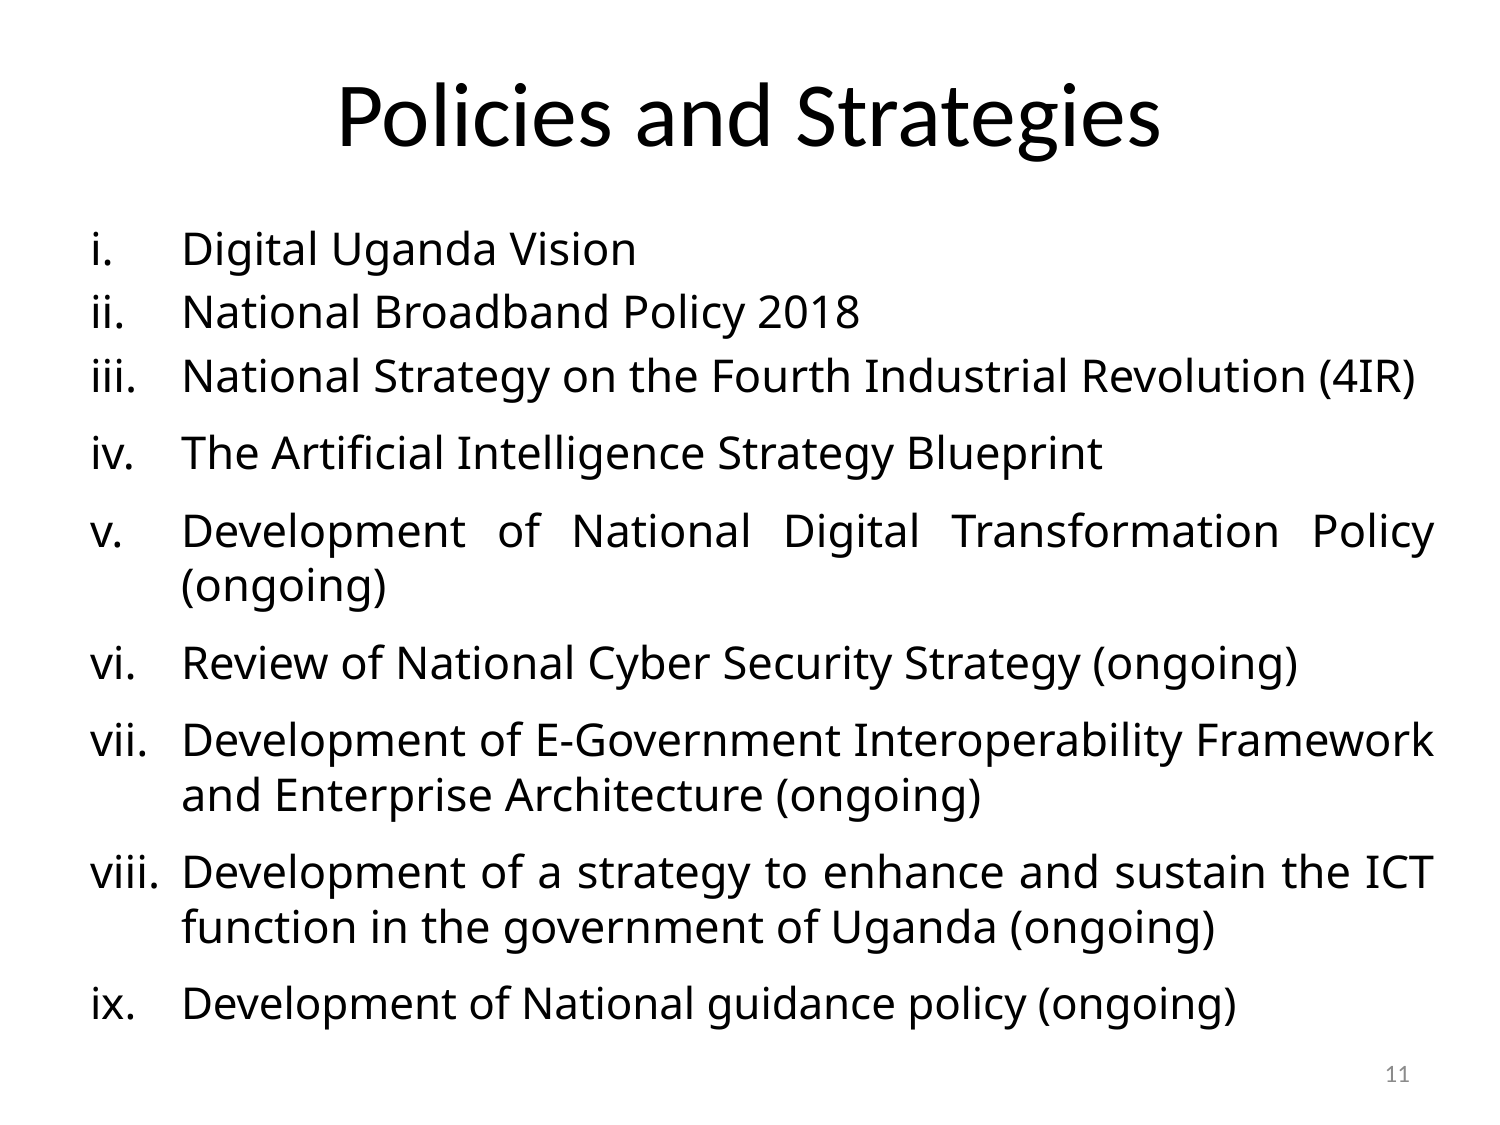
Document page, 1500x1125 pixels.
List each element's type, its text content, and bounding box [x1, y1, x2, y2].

title Policies and Strategies [75, 45, 1425, 175]
list Digital Uganda Vision National Broadband Policy 2018 National Strategy on the Fourth Industrial Revolution (4IR) The Artificial Intelligence Strategy Blueprint Development of National Digital Transformation Policy (ongoing) Review of National Cyber Security Strategy (ongoing) Development of E-Government Interoperability Framework and Enterprise Architecture (ongoing) Development of a strategy to enhance and sustain the ICT function in the government of Uganda (ongoing) Development of National guidance policy (ongoing) [75, 212, 1450, 1043]
slide_number 11 [1074, 1042, 1425, 1103]
